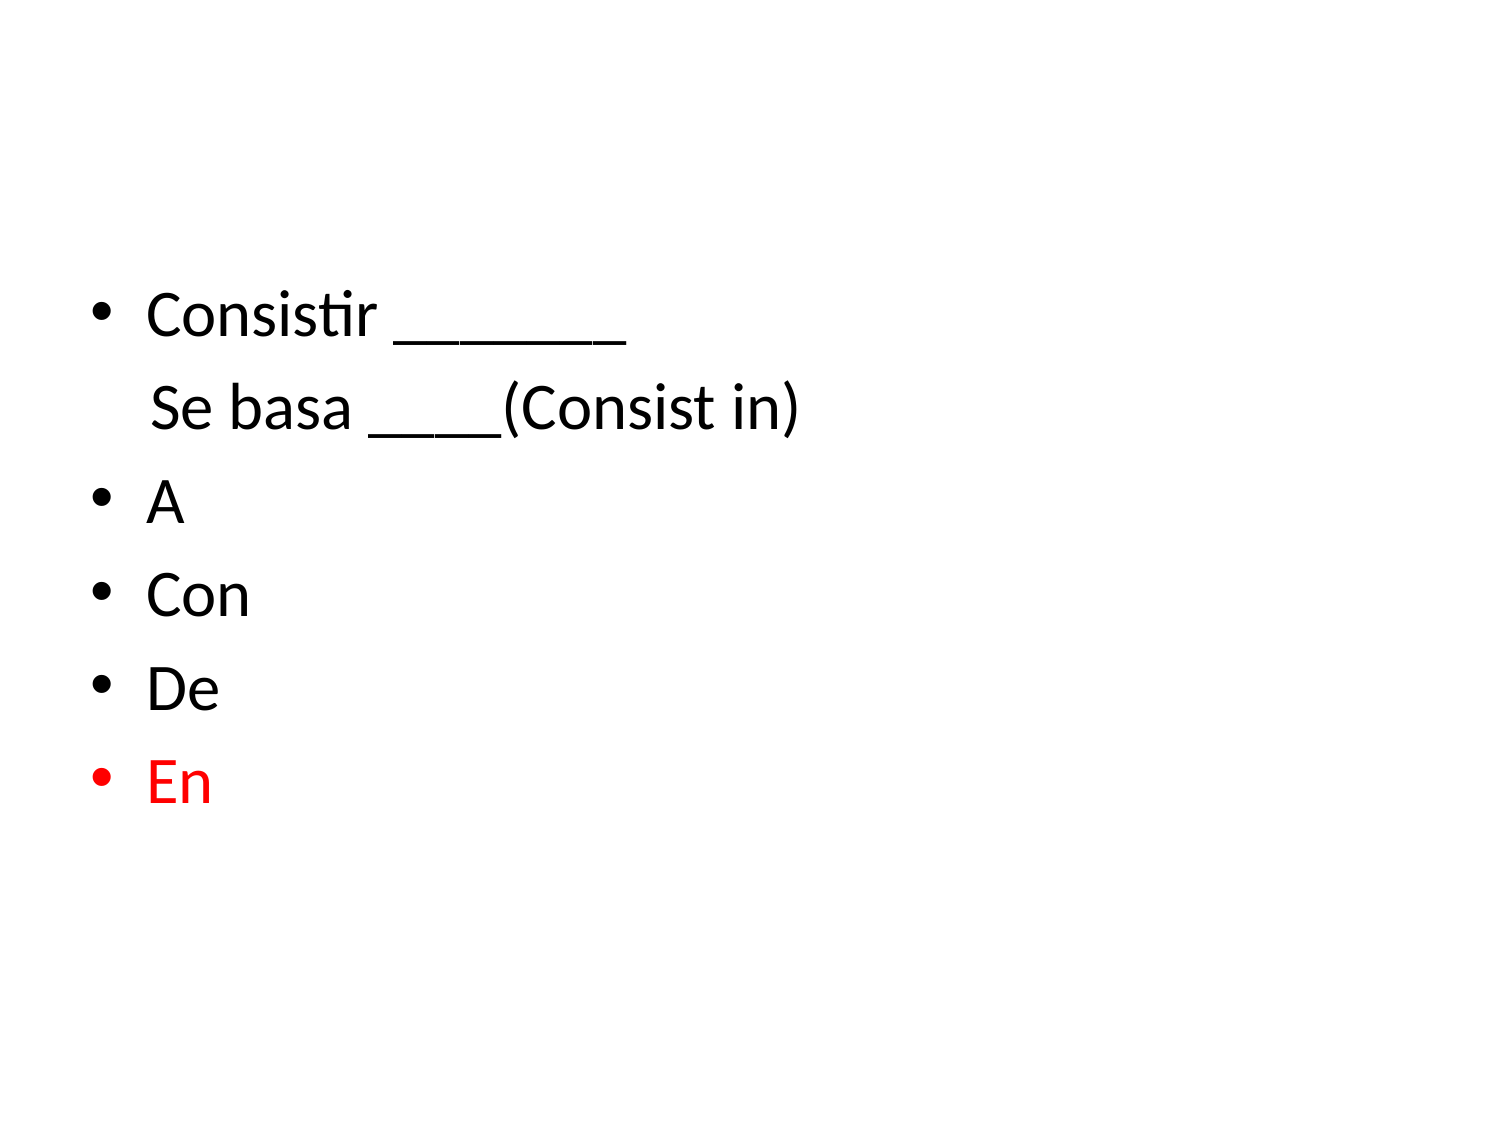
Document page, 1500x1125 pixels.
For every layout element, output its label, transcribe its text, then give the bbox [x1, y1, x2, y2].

list Consistir _______ Se basa ____(Consist in) A Con De En [75, 262, 1425, 1005]
